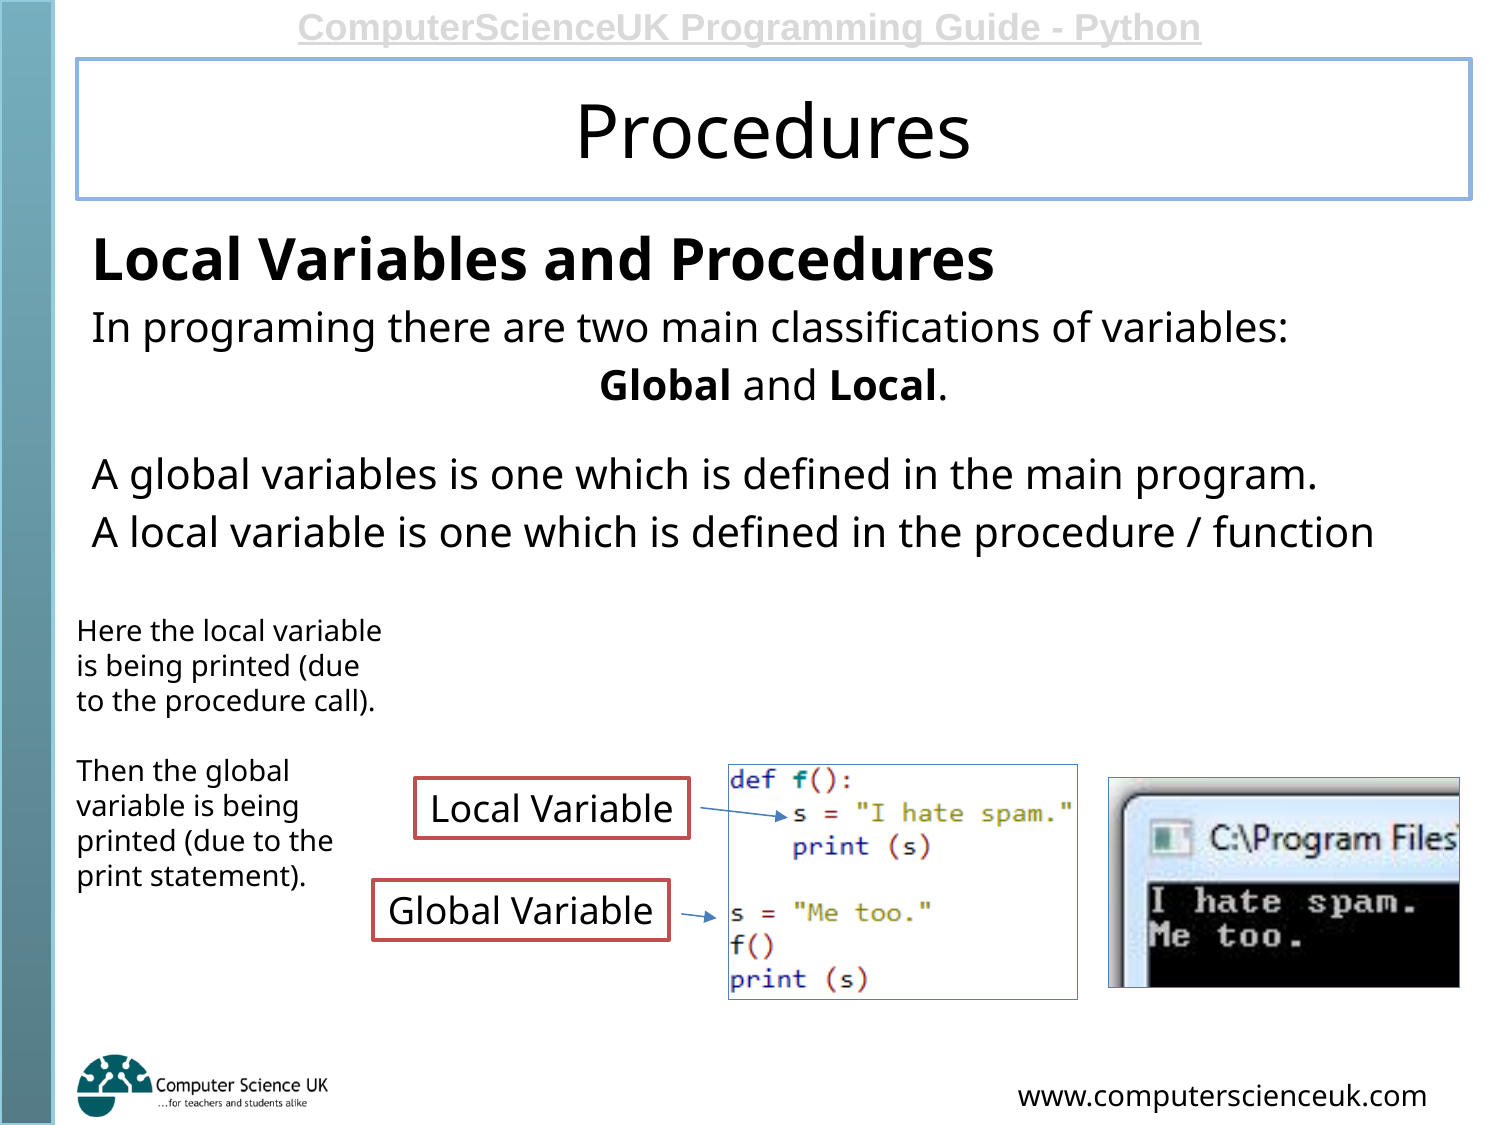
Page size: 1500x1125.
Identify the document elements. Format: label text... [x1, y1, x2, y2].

title Procedures [75, 57, 1473, 201]
picture [728, 764, 1079, 1000]
text_box Global Variable [371, 878, 671, 942]
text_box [700, 807, 788, 818]
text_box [681, 913, 717, 919]
text_box Here the local variable is being printed (due to the procedure call). Then the global variable is being printed (due to the print statement). [61, 605, 405, 900]
picture [1108, 777, 1461, 988]
list Local Variables and Procedures In programing there are two main classifications of variables: Global and Local. A global variables is one which is defined in the main program. A local variable is one which is defined in the procedure / function [75, 213, 1473, 617]
picture [77, 1054, 328, 1117]
text_box Local Variable [413, 776, 691, 840]
